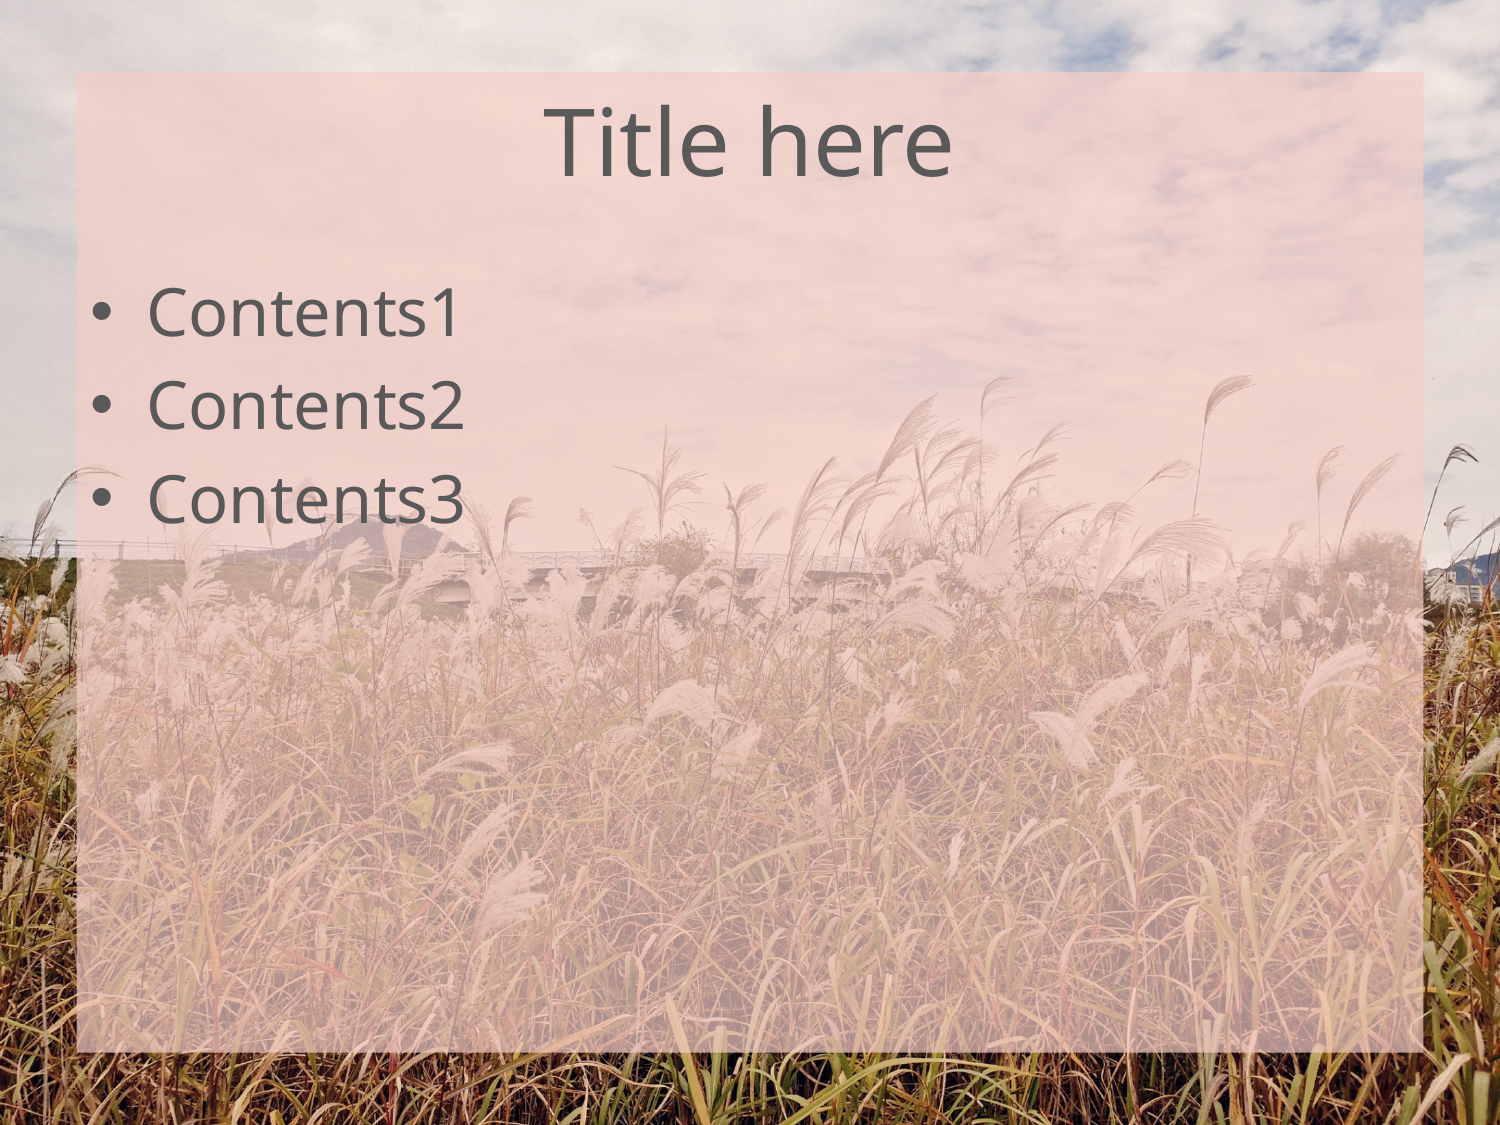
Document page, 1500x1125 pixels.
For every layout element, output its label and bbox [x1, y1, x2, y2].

text_box [0, 0, 1500, 1125]
